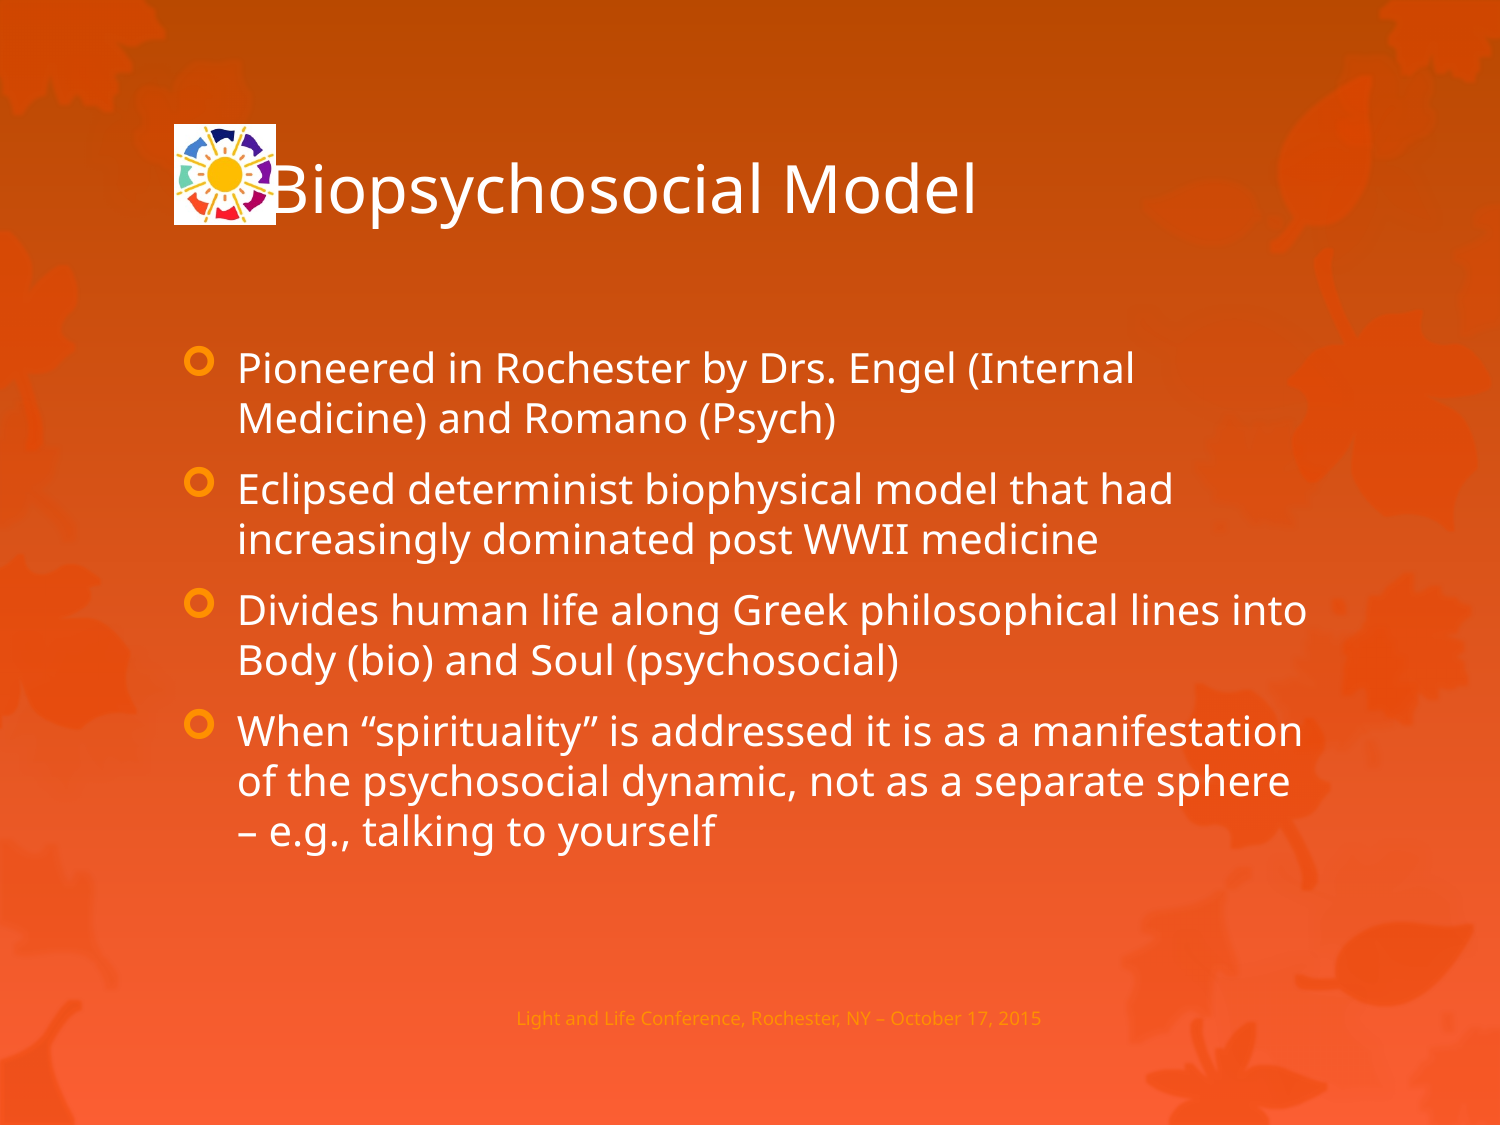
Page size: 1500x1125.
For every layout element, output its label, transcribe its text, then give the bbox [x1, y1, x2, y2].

picture [174, 124, 276, 226]
list Pioneered in Rochester by Drs. Engel (Internal Medicine) and Romano (Psych) Eclipsed determinist biophysical model that had increasingly dominated post WWII medicine Divides human life along Greek philosophical lines into Body (bio) and Soul (psychosocial) When “spirituality” is addressed it is as a manifestation of the psychosocial dynamic, not as a separate sphere – e.g., talking to yourself [165, 296, 1335, 900]
title Biopsychosocial Model [165, 110, 1335, 263]
footer Light and Life Conference, Rochester, NY – October 17, 2015 [193, 976, 1056, 1037]
subtitle Dr. Bill Morehouse His Branches Health Services, Rochester, NY [56, 1063, 1182, 1067]
